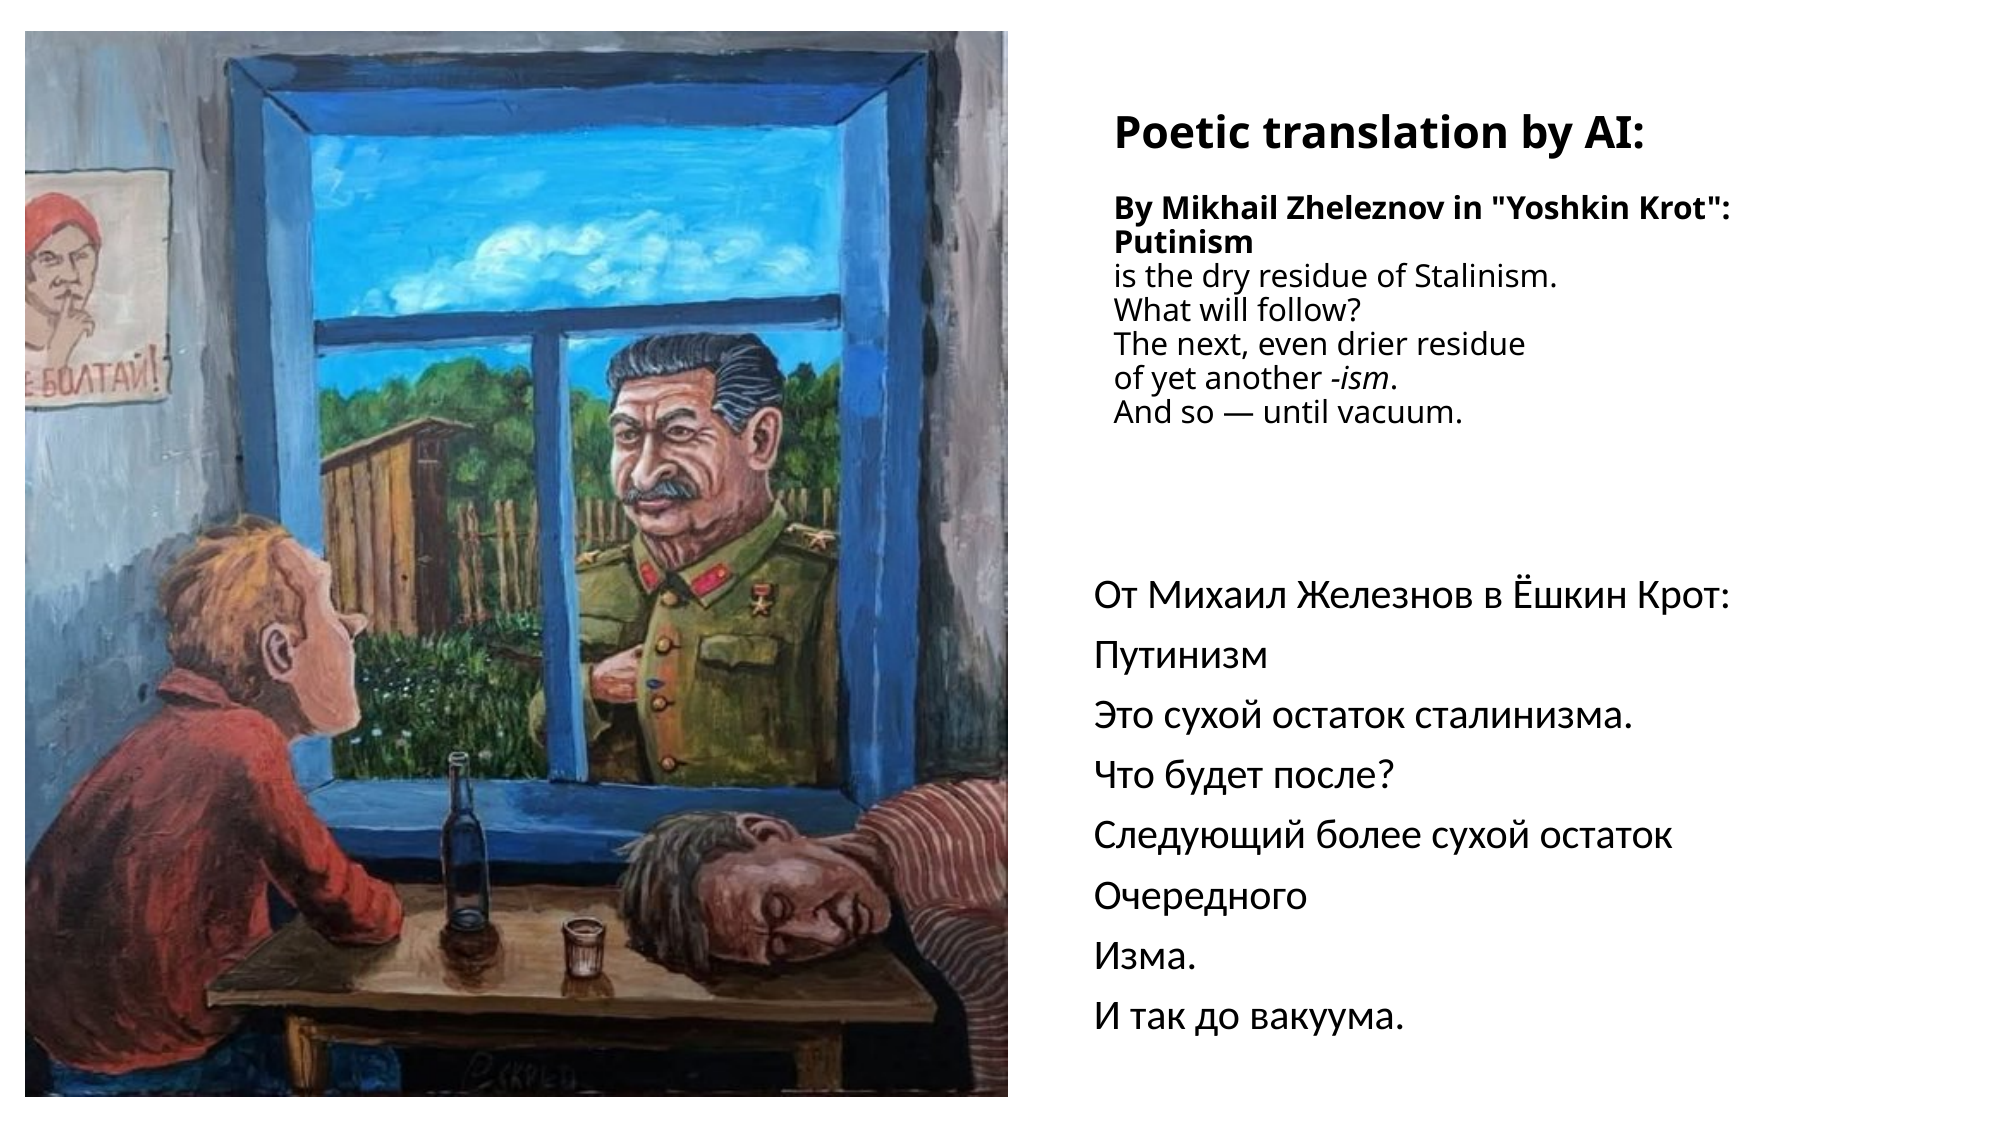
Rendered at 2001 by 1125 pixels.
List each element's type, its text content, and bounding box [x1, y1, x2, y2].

picture [25, 31, 1008, 1097]
title Poetic translation by AI: By Mikhail Zheleznov in "Yoshkin Krot": Putinism is the dry residue of Stalinism. What will follow? The next, even drier residue of yet another -ism. And so — until vacuum. [1098, 68, 1789, 514]
list От Михаил Железнов в Ёшкин Крот: Путинизм Это сухой остаток сталинизма. Что будет после? Следующий более сухой остаток Очередного Изма. И так до вакуума. [1078, 564, 1895, 1050]
